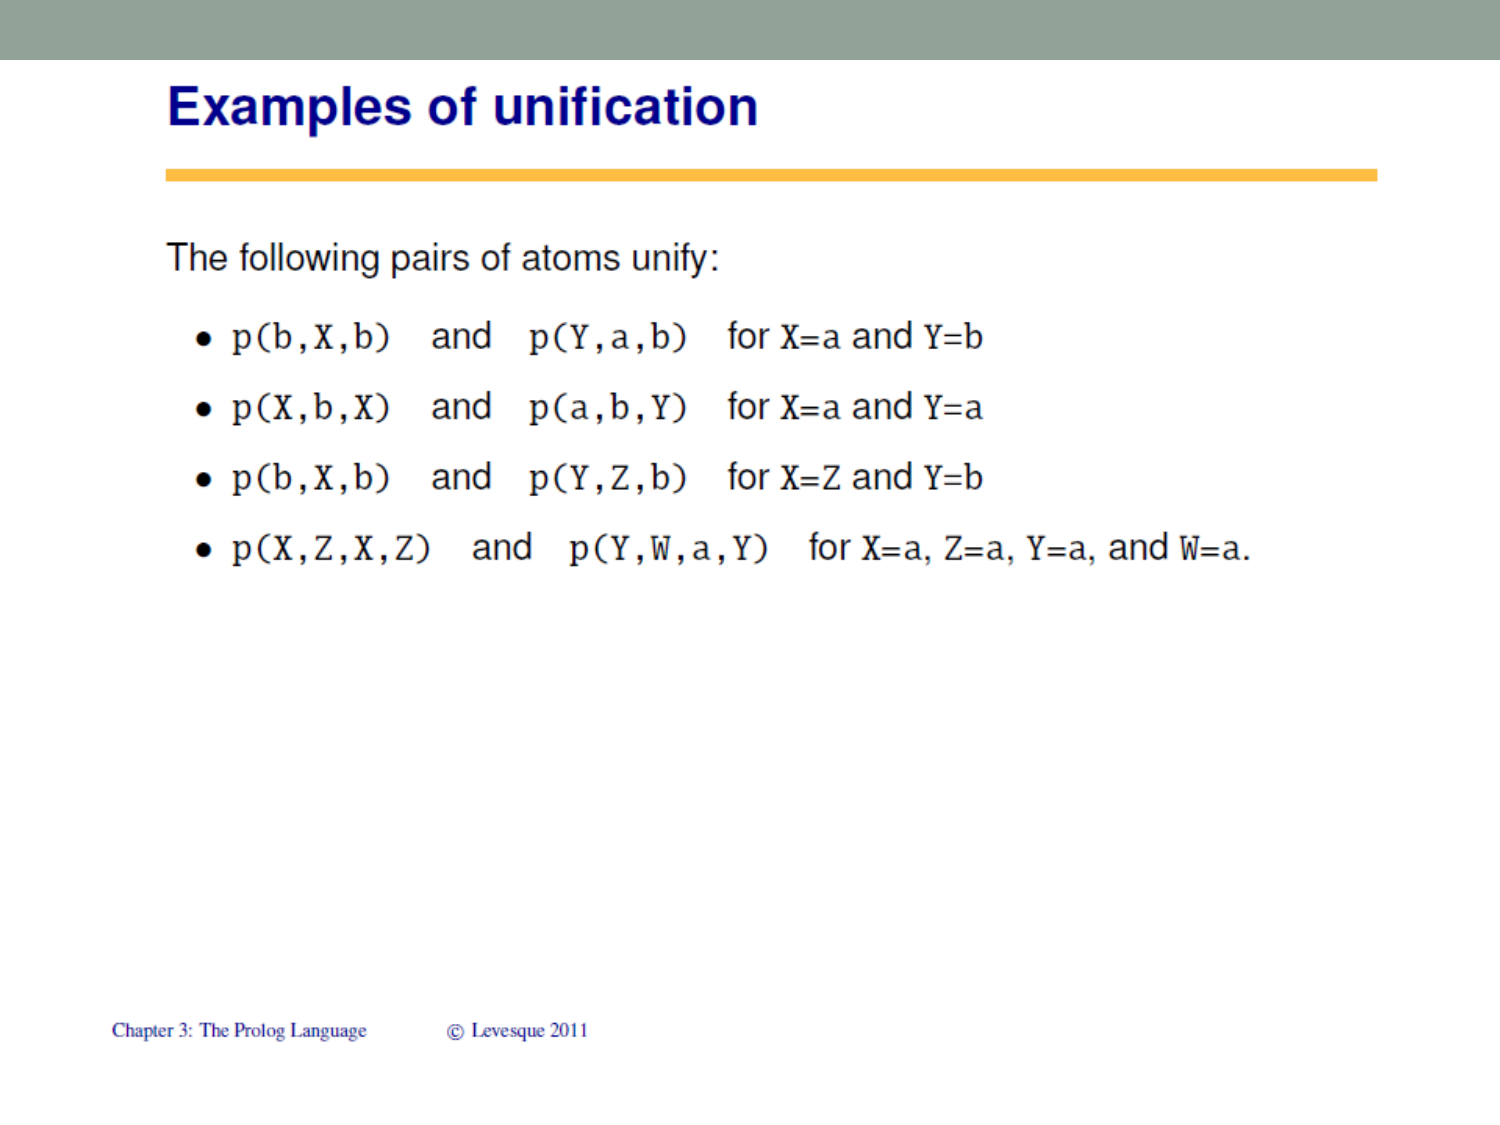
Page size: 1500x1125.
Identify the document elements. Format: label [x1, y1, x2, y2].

picture [102, 66, 1398, 1059]
